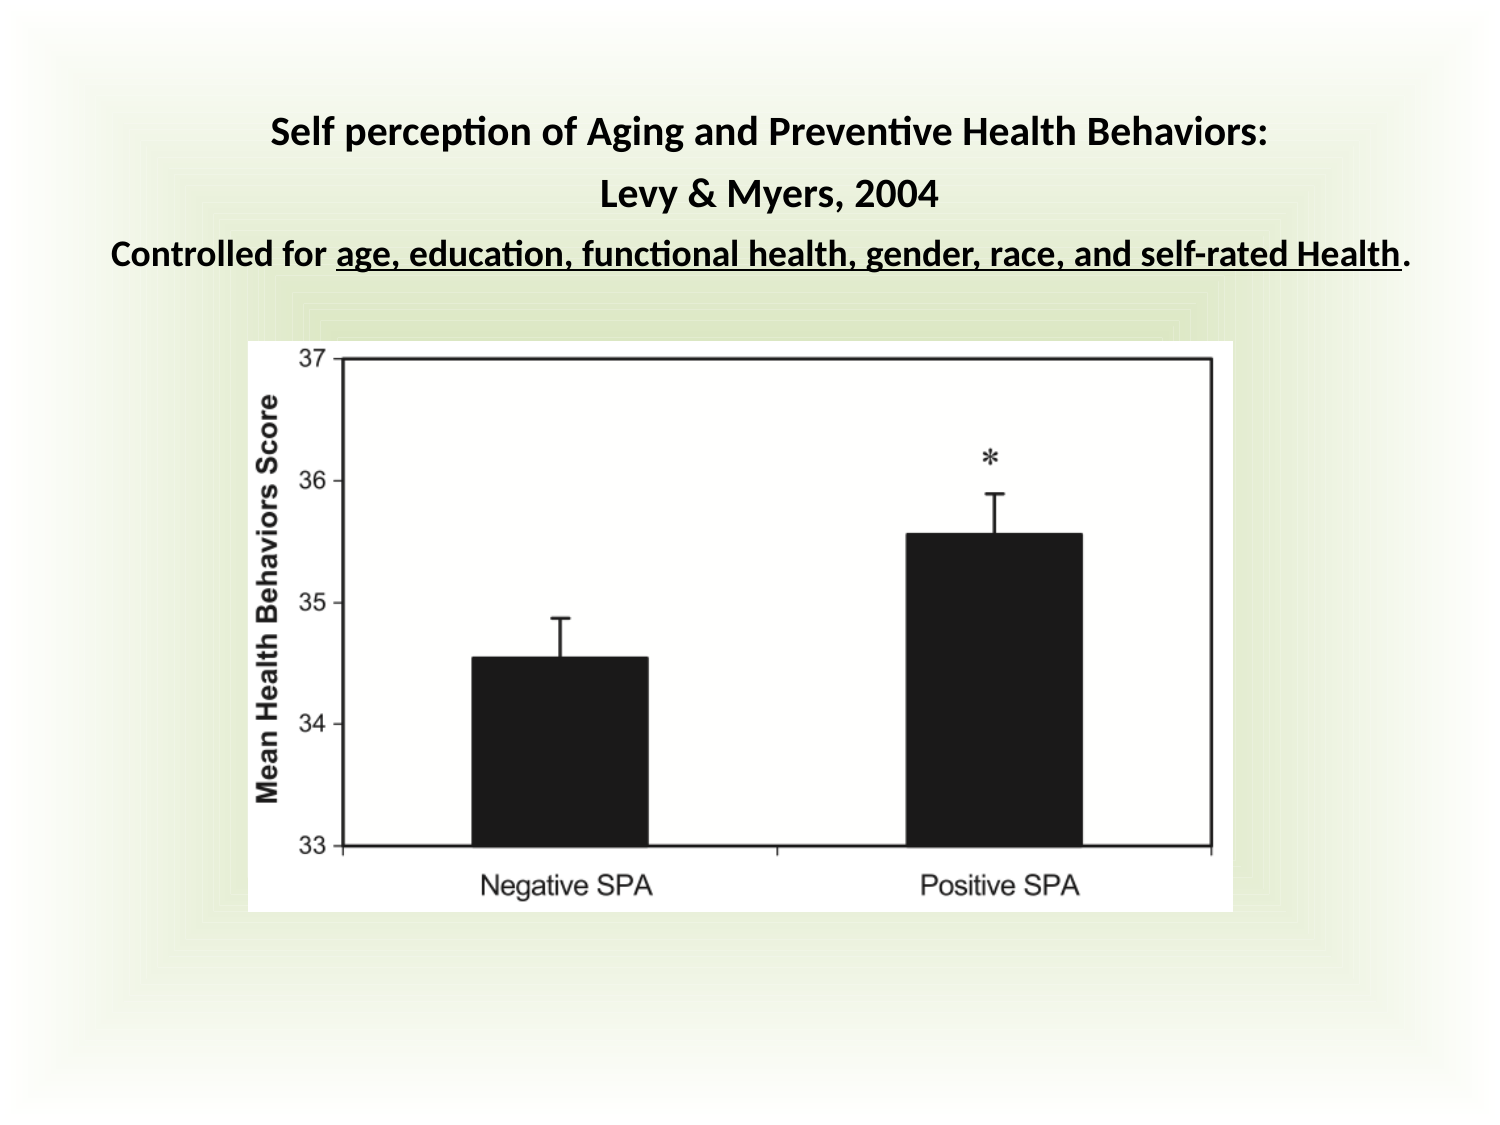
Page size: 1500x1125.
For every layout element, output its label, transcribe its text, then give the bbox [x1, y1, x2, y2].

picture [247, 340, 1233, 912]
text_box Self perception of Aging and Preventive Health Behaviors: Levy & Myers, 2004 Controlled for age, education, functional health, gender, race, and self-rated Health. [90, 96, 1450, 282]
